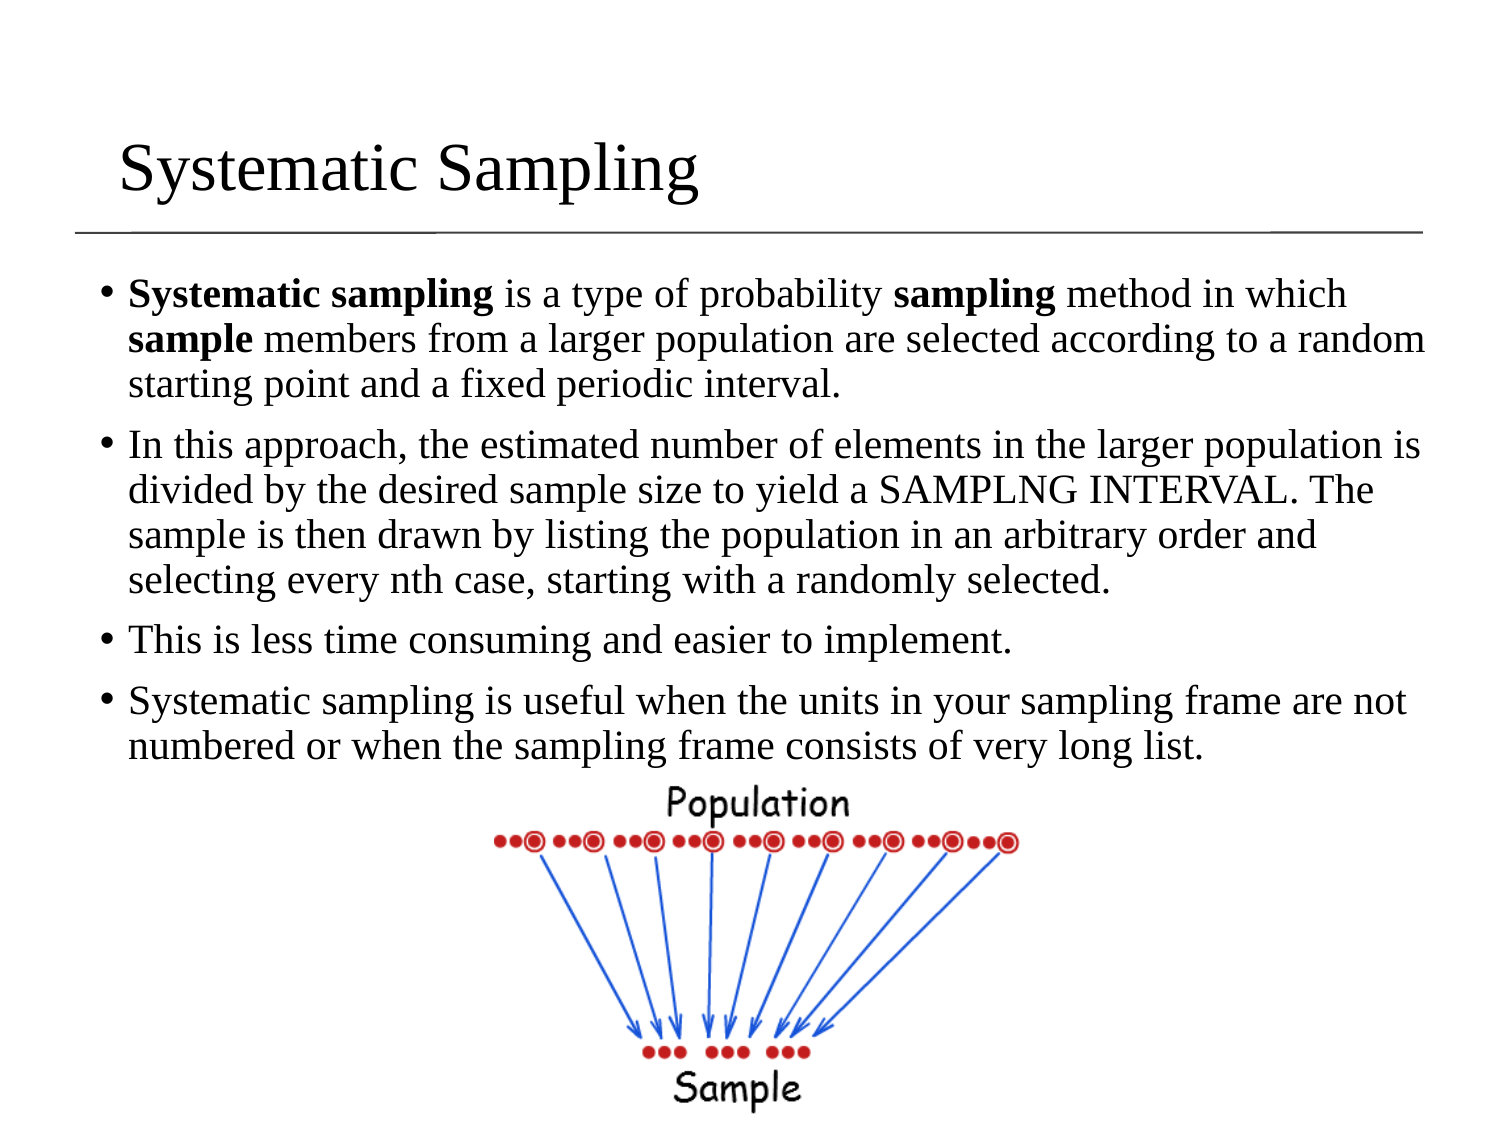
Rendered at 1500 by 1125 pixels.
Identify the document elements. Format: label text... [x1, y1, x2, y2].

title Systematic Sampling [103, 59, 1397, 263]
picture [494, 781, 1020, 1120]
list Systematic sampling is a type of probability sampling method in which sample members from a larger population are selected according to a random starting point and a fixed periodic interval. In this approach, the estimated number of elements in the larger population is divided by the desired sample size to yield a SAMPLNG INTERVAL. The sample is then drawn by listing the population in an arbitrary order and selecting every nth case, starting with a randomly selected. This is less time consuming and easier to implement. Systematic sampling is useful when the units in your sampling frame are not numbered or when the sampling frame consists of very long list. [84, 263, 1452, 839]
